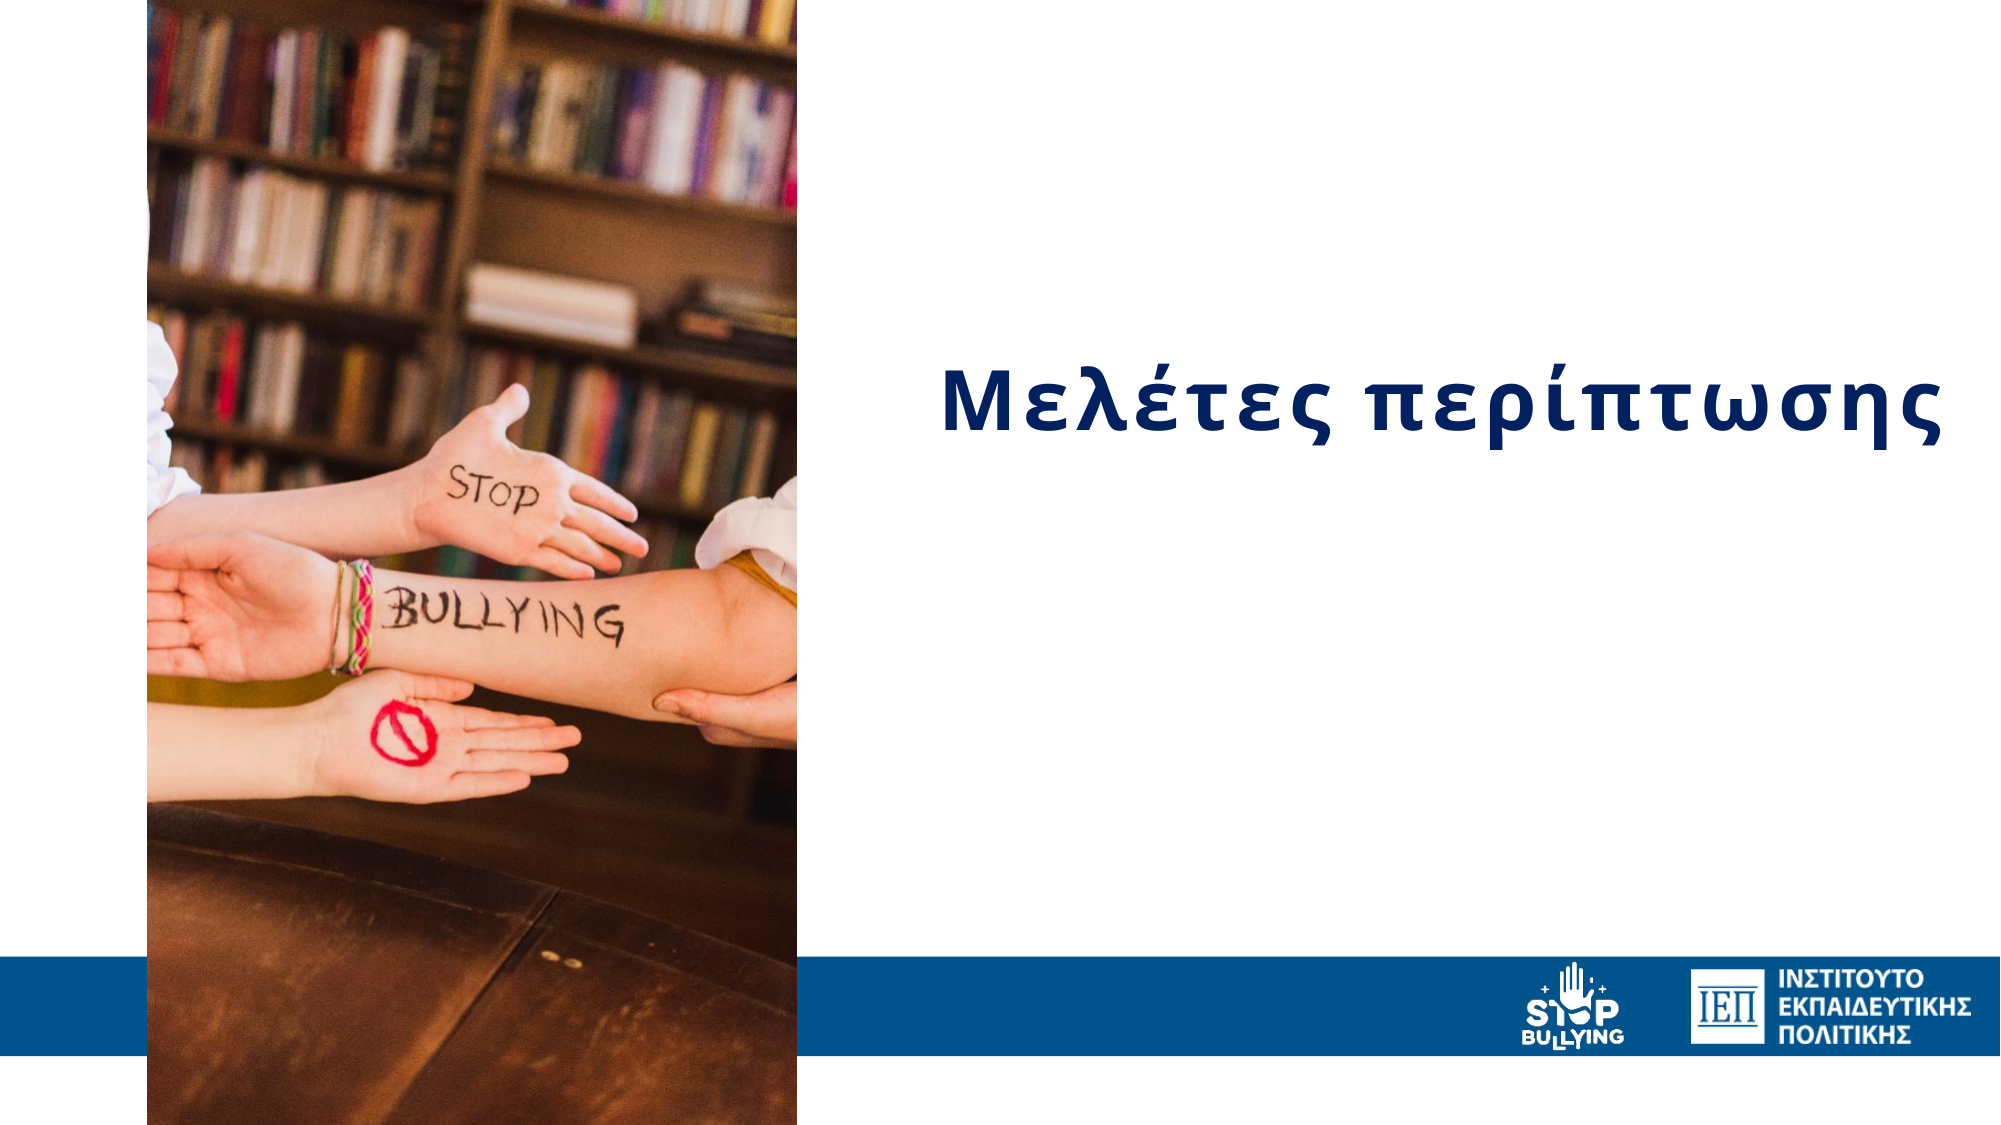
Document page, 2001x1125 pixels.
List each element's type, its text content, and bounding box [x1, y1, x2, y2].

picture [1691, 969, 1971, 1044]
text_box Μελέτες περίπτωσης [924, 340, 1958, 565]
picture [147, 0, 797, 1125]
text_box [797, 956, 1513, 1057]
text_box [1633, 956, 2000, 1057]
text_box [0, 956, 147, 1057]
picture [1513, 954, 1633, 1058]
